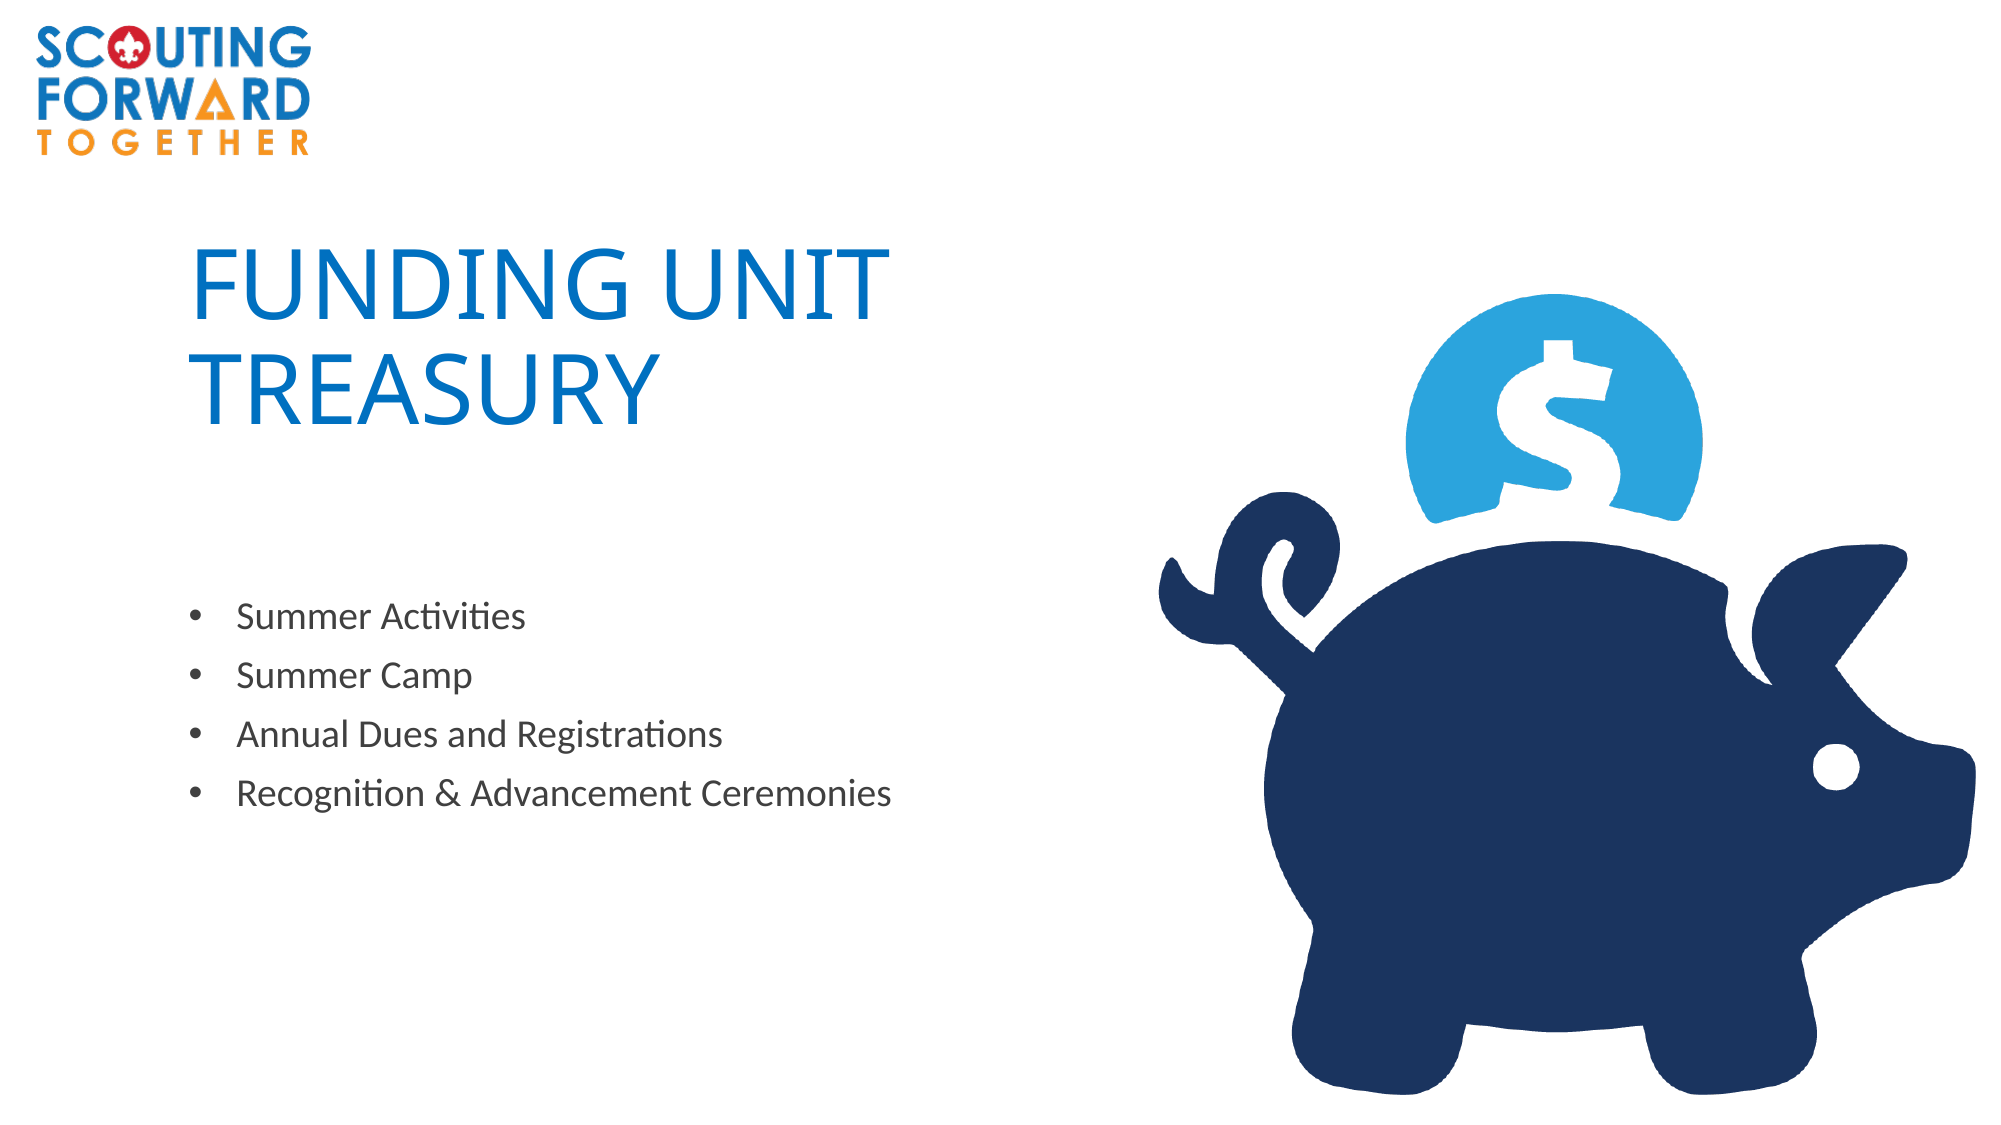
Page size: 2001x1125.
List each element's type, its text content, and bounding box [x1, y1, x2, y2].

picture [29, 18, 318, 164]
picture [1157, 293, 1976, 1095]
subtitle Summer Activities Summer Camp Annual Dues and Registrations Recognition & Advancement Ceremonies [173, 588, 924, 860]
title FUNDING UNIT TREASURY [173, 227, 924, 522]
